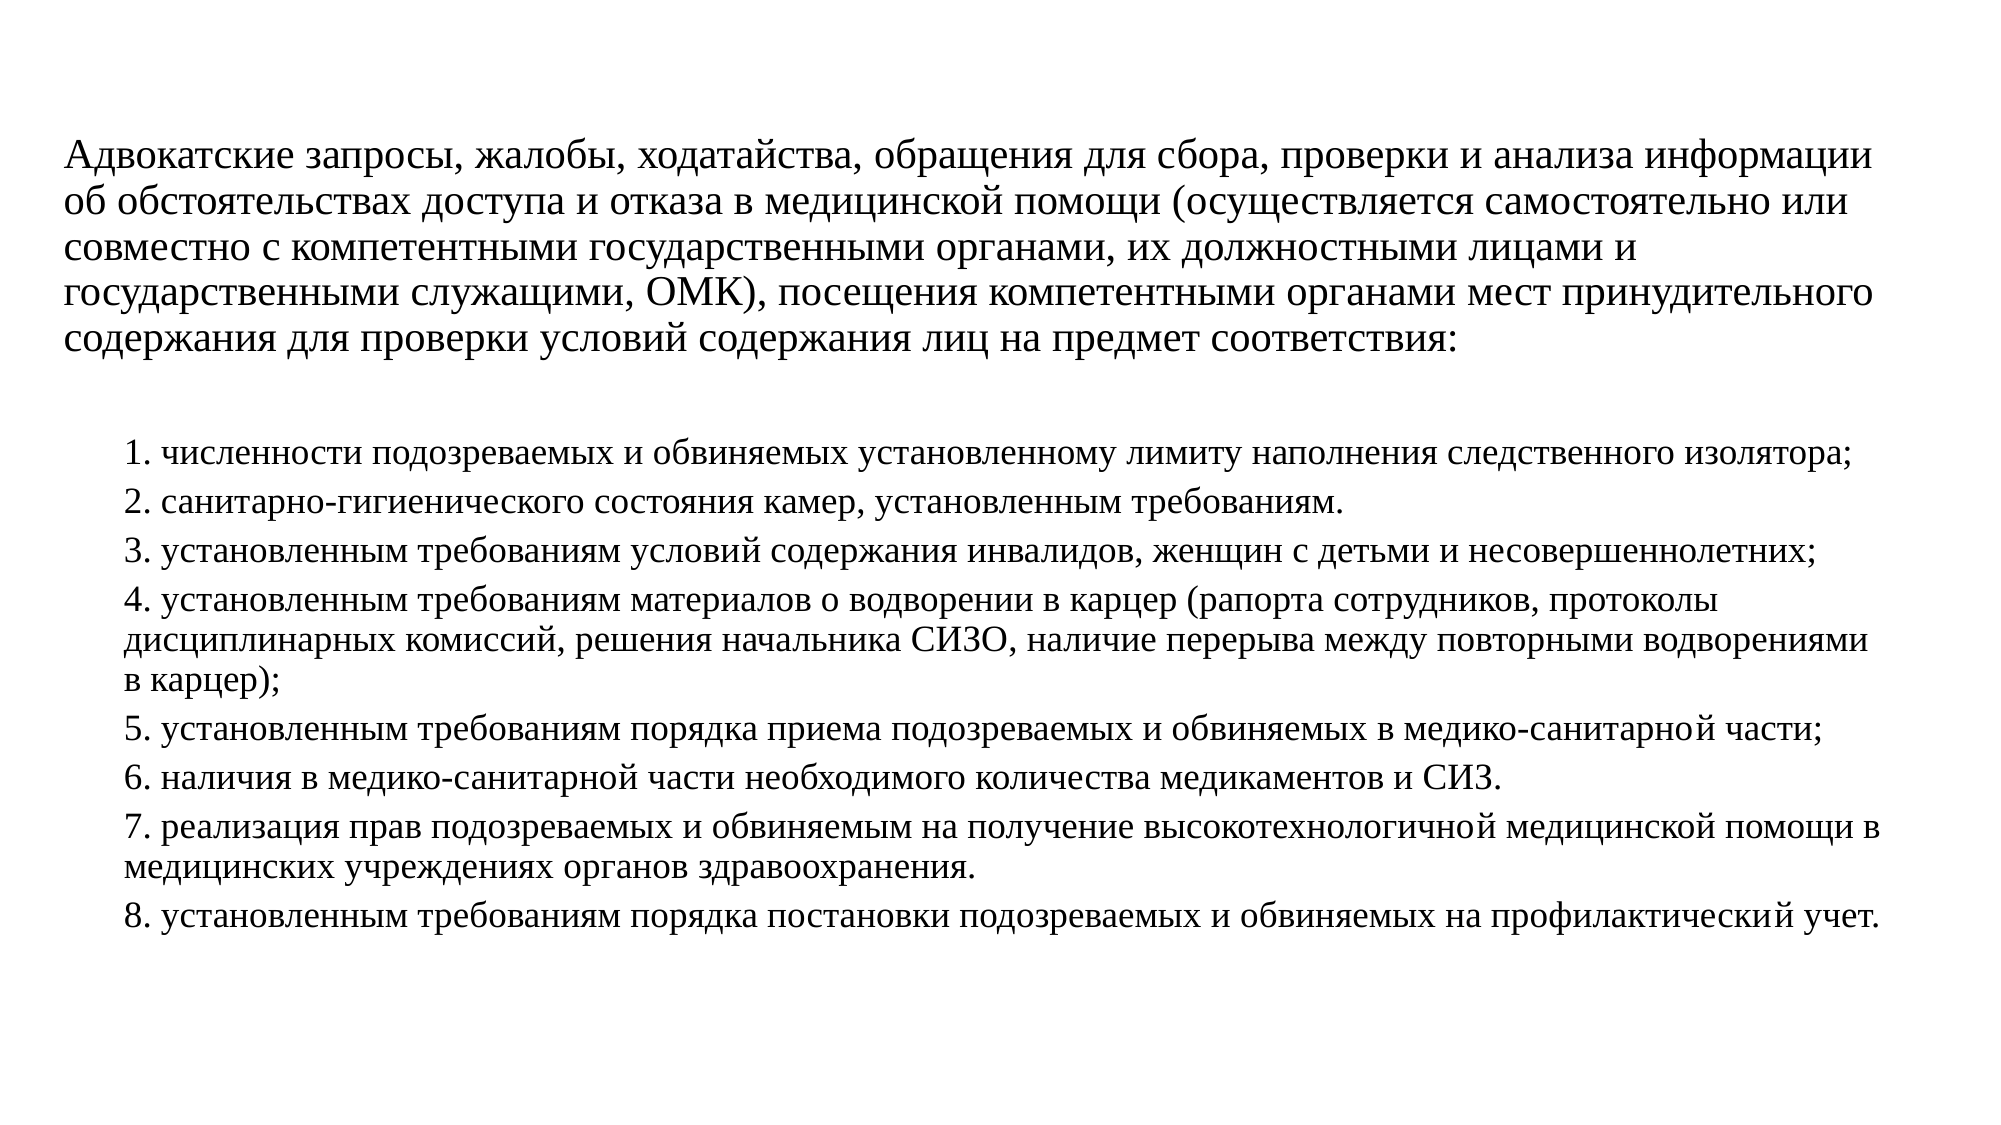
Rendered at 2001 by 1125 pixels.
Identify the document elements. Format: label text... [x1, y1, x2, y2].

list Адвокатские запросы, жалобы, ходатайства, обращения для сбора, проверки и анализа информации об обстоятельствах доступа и отказа в медицинской помощи (осуществляется самостоятельно или совместно с компетентными государственными органами, их должностными лицами и государственными служащими, ОМК), посещения компетентными органами мест принудительного содержания для проверки условий содержания лиц на предмет соответствия: 1. численности подозреваемых и обвиняемых установленному лимиту наполнения следственного изолятора; 2. санитарно-гигиенического состояния камер, установленным требованиям. 3. установленным требованиям условий содержания инвалидов, женщин с детьми и несовершеннолетних; 4. установленным требованиям материалов о водворении в карцер (рапорта сотрудников, протоколы дисциплинарных комиссий, решения начальника СИЗО, наличие перерыва между повторными водворениями в карцер); 5. установленным требованиям порядка приема подозреваемых и обвиняемых в медико-санитарной части; 6. наличия в медико-санитарной части необходимого количества медикаментов и СИЗ. 7. реализация прав подозреваемых и обвиняемым на получение высокотехнологичной медицинской помощи в медицинских учреждениях органов здравоохранения. 8. установленным требованиям порядка постановки подозреваемых и обвиняемых на профилактический учет. [48, 47, 1903, 1058]
